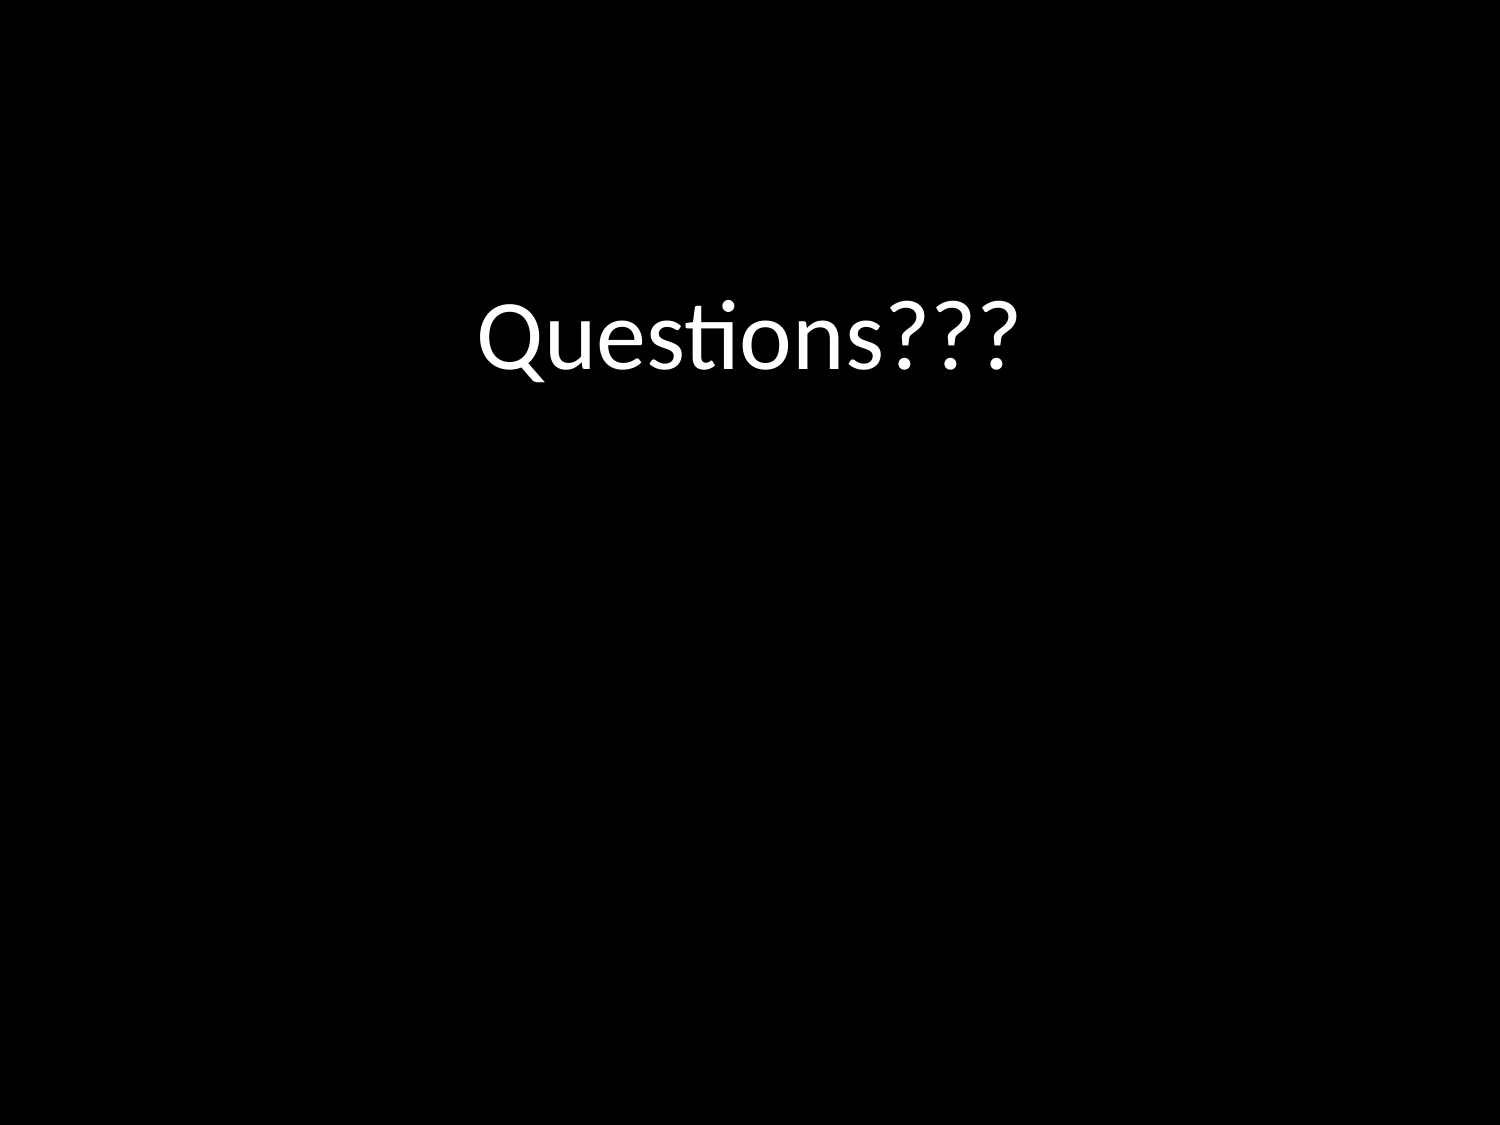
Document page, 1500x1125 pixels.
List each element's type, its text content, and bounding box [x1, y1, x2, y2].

list Questions??? [75, 262, 1425, 1005]
